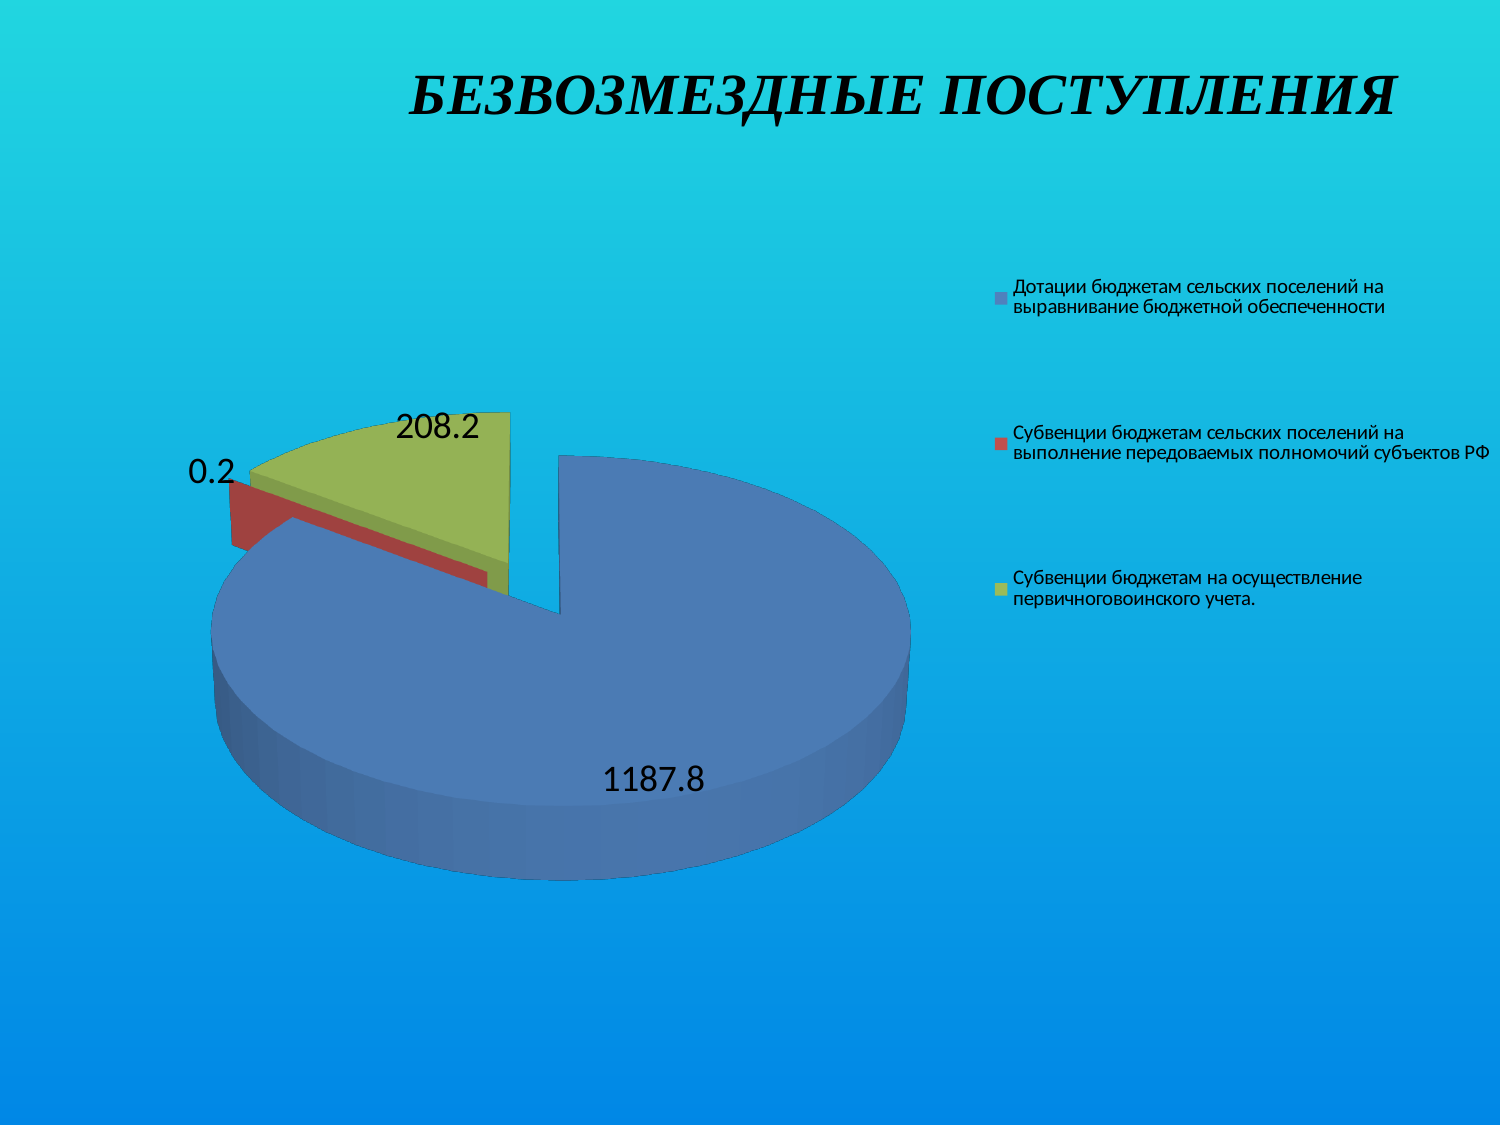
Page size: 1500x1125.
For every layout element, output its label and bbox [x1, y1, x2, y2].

chart [0, 0, 1500, 1125]
